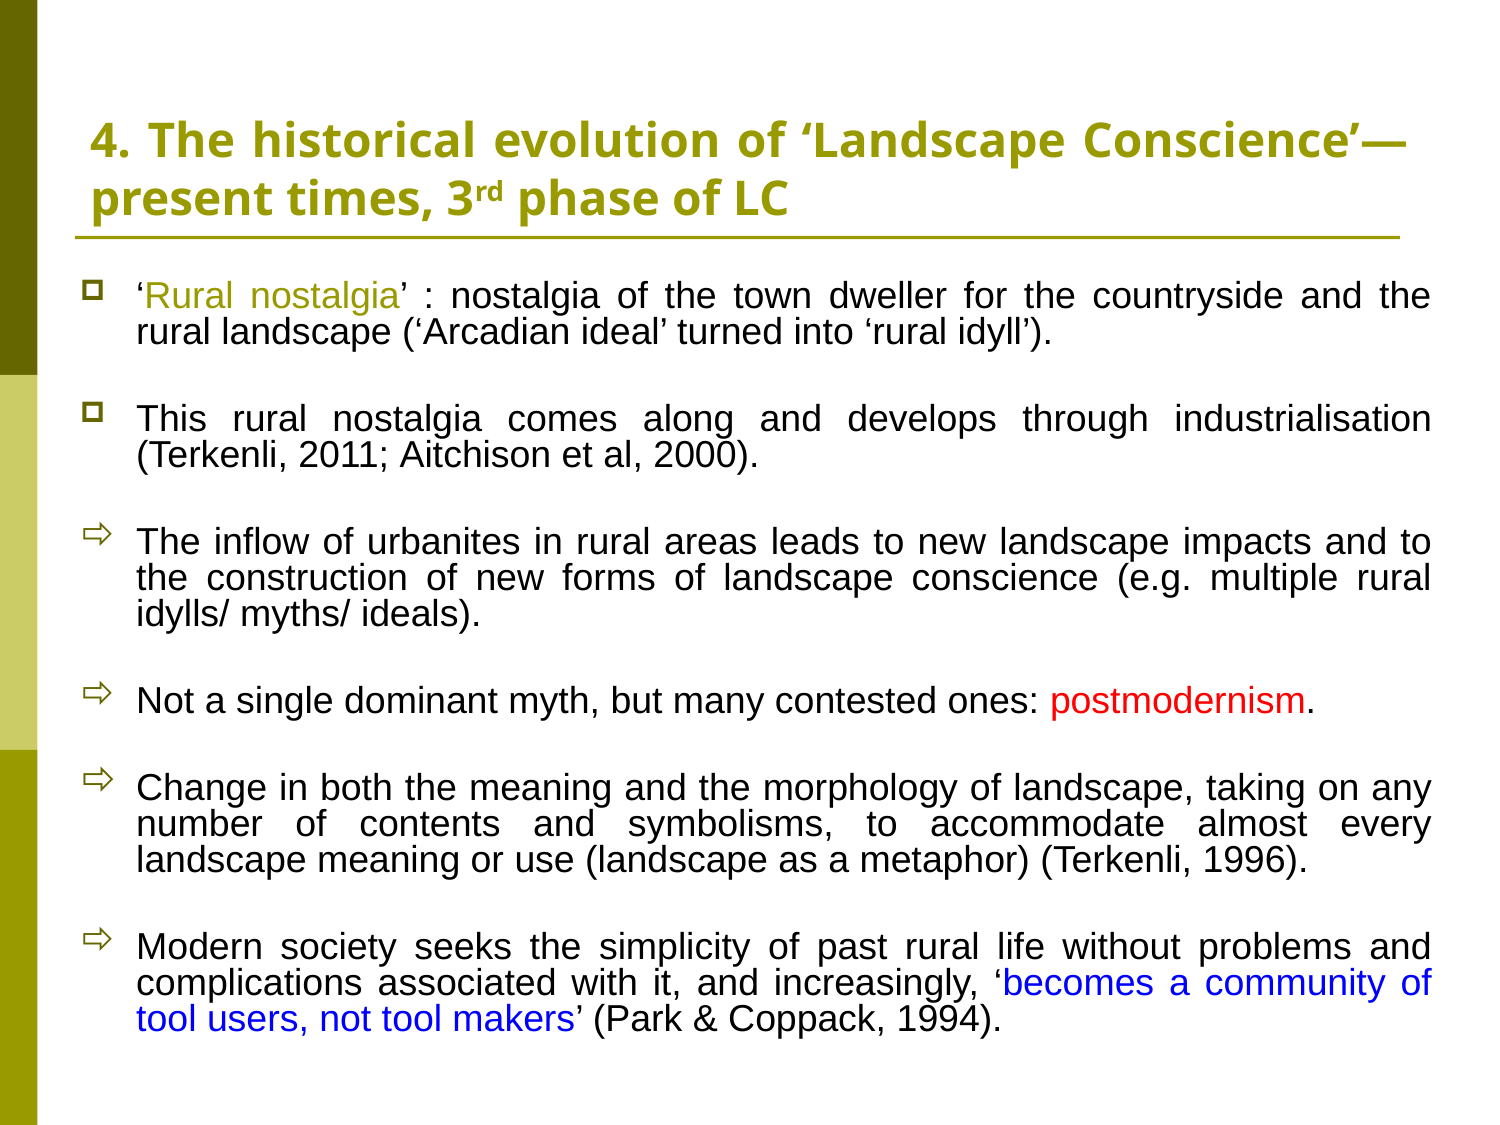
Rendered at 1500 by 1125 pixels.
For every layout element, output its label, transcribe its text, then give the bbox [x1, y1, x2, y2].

list ‘Rural nostalgia’ : nostalgia of the town dweller for the countryside and the rural landscape (‘Arcadian ideal’ turned into ‘rural idyll’). This rural nostalgia comes along and develops through industrialisation (Terkenli, 2011; Aitchison et al, 2000). The inflow of urbanites in rural areas leads to new landscape impacts and to the construction of new forms of landscape conscience (e.g. multiple rural idylls/ myths/ ideals). Not a single dominant myth, but many contested ones: postmodernism. Change in both the meaning and the morphology of landscape, taking on any number of contents and symbolisms, to accommodate almost every landscape meaning or use (landscape as a metaphor) (Terkenli, 1996). Modern society seeks the simplicity of past rural life without problems and complications associated with it, and increasingly, ‘becomes a community of tool users, not tool makers’ (Park & Coppack, 1994). [64, 219, 1448, 1095]
title 4. The historical evolution of ‘Landscape Conscience’— present times, 3rd phase of LC [74, 45, 1426, 219]
